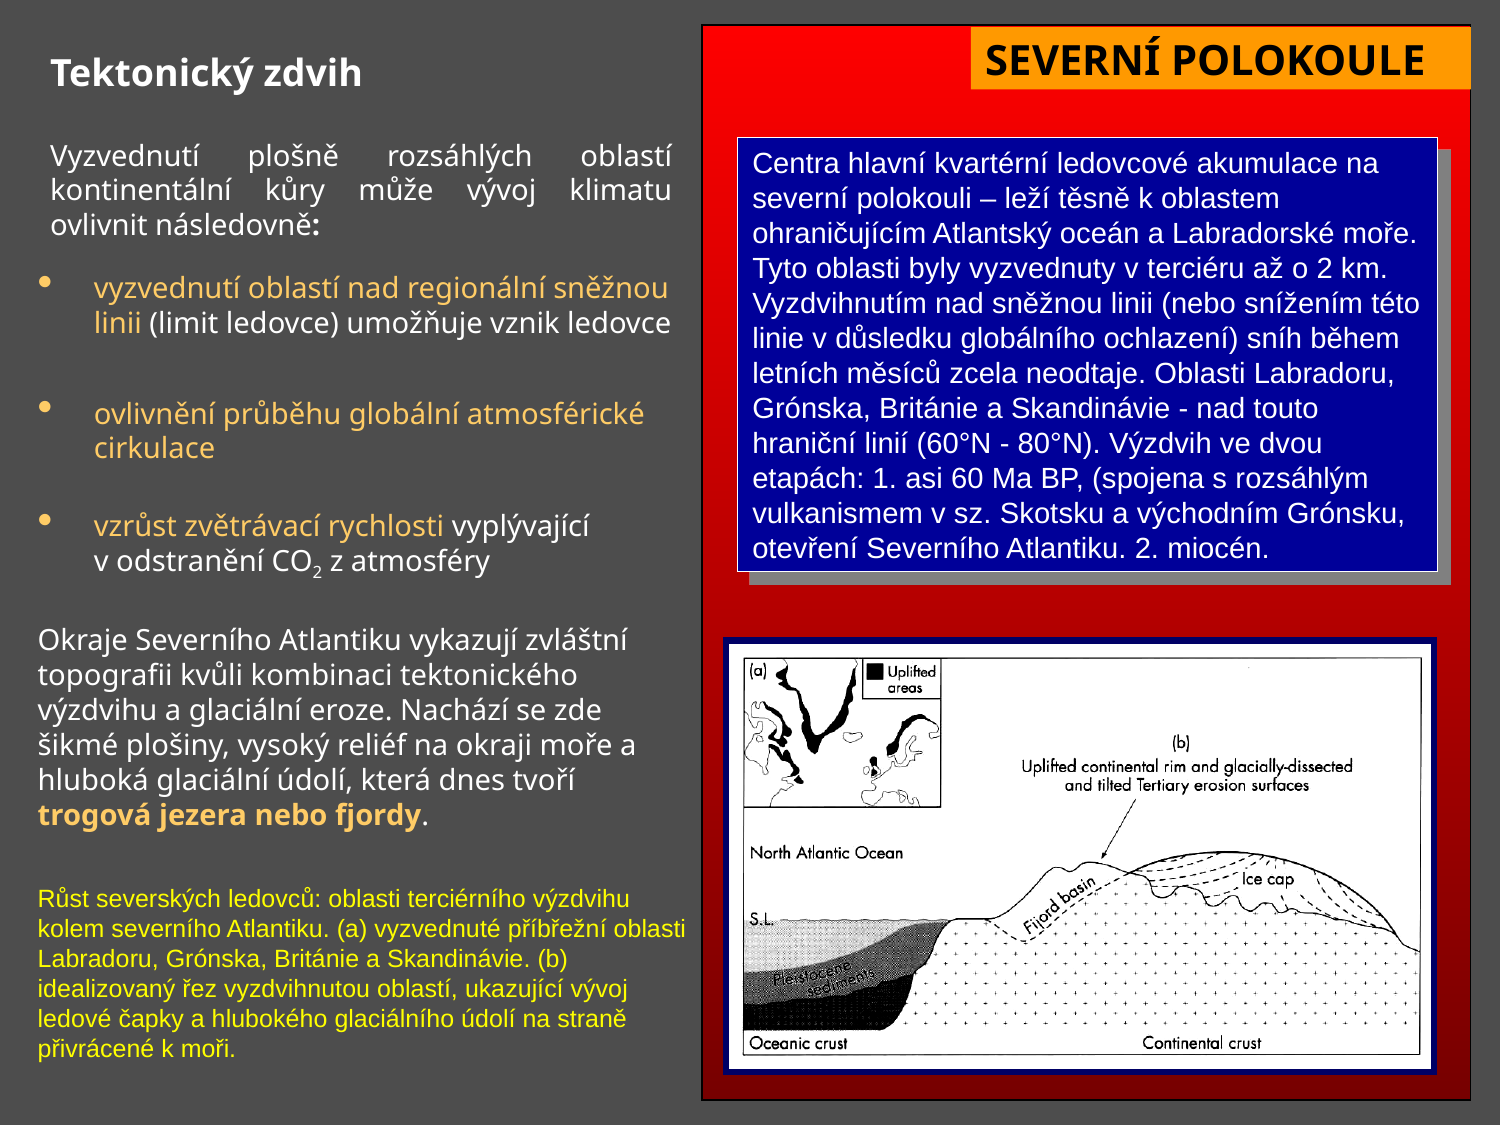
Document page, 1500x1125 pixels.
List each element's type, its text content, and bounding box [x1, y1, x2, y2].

text_box vzrůst zvětrávací rychlosti vyplývající v odstranění CO2 z atmosféry [22, 500, 696, 574]
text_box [701, 24, 1471, 1101]
text_box Okraje Severního Atlantiku vykazují zvláštní topografii kvůli kombinaci tektonického výzdvihu a glaciální eroze. Nachází se zde šikmé plošiny, vysoký reliéf na okraji moře a hluboká glaciální údolí, která dnes tvoří trogová jezera nebo fjordy. [22, 614, 687, 643]
text_box Tektonický zdvih [35, 41, 502, 102]
text_box ovlivnění průběhu globální atmosférické cirkulace [22, 387, 696, 461]
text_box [22, 643, 1432, 1071]
text_box vyzvednutí oblastí nad regionální sněžnou linii (limit ledovce) umožňuje vznik ledovce [22, 262, 696, 338]
text_box Vyzvednutí plošně rozsáhlých oblastí kontinentální kůry může vývoj klimatu ovlivnit následovně: [35, 129, 688, 249]
